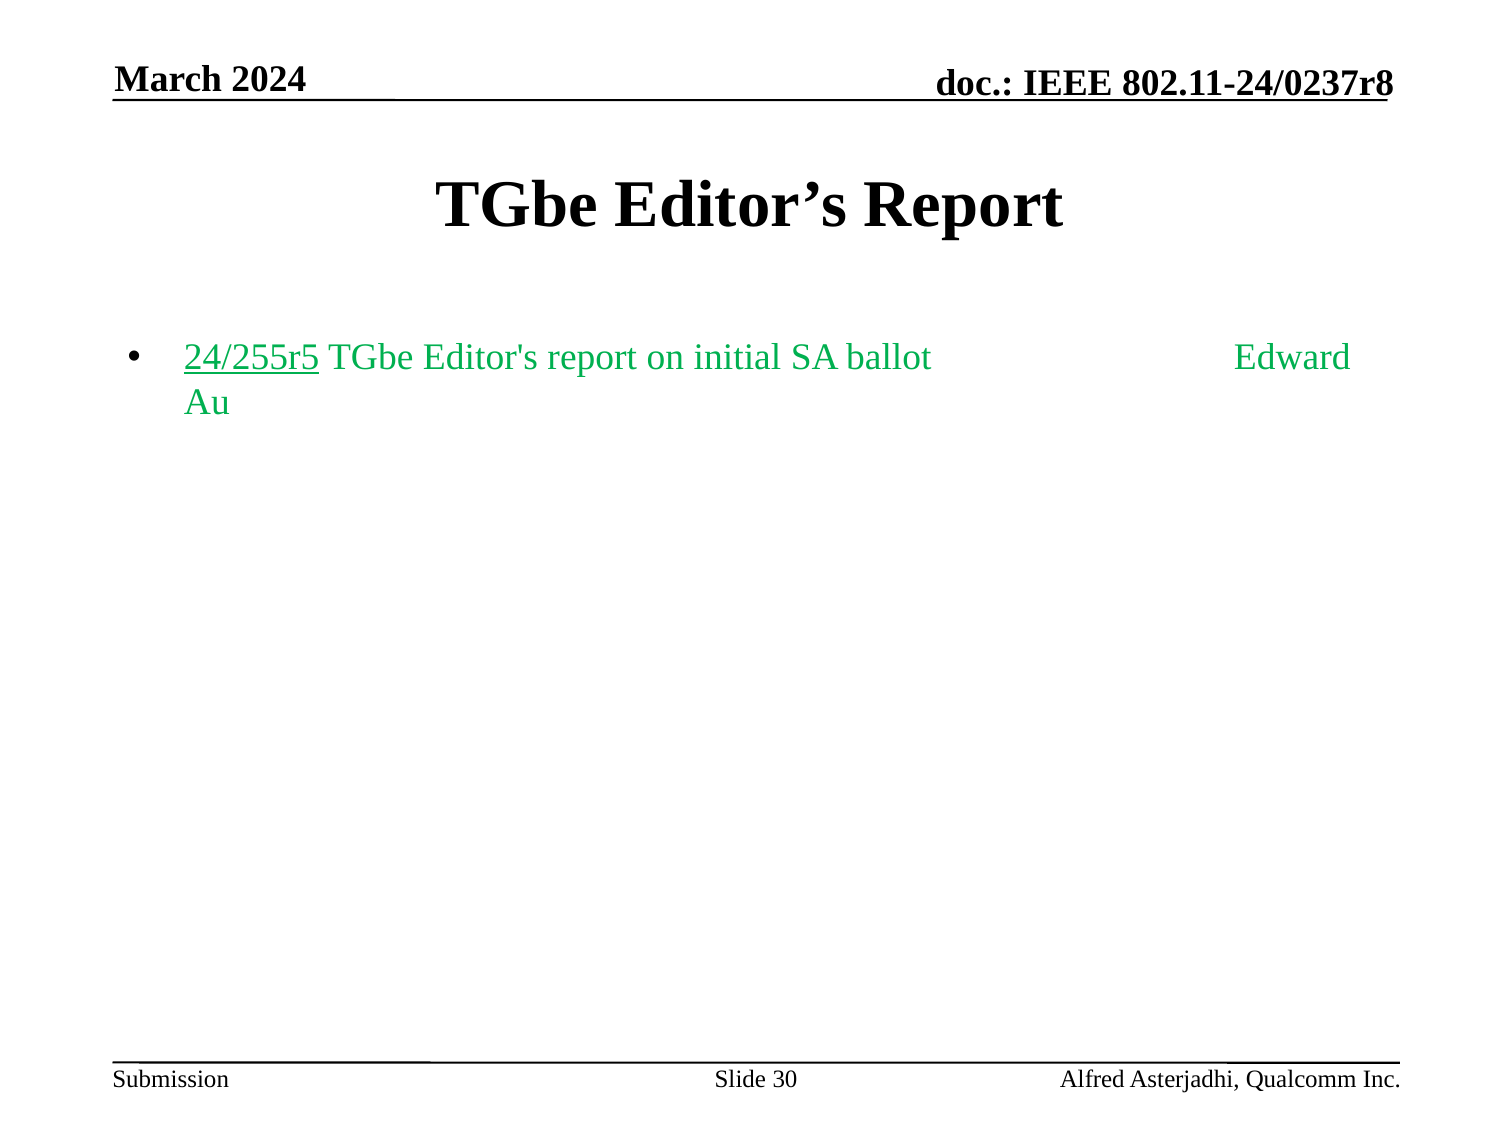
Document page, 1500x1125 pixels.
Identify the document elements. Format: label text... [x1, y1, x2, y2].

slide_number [114, 54, 423, 100]
slide_number Slide 30 [712, 1061, 800, 1123]
title TGbe Editor’s Report [112, 112, 1388, 288]
list 24/255r5 TGbe Editor's report on initial SA ballot Edward Au [112, 324, 1388, 1000]
footer Alfred Asterjadhi, Qualcomm Inc. [878, 1061, 1402, 1093]
